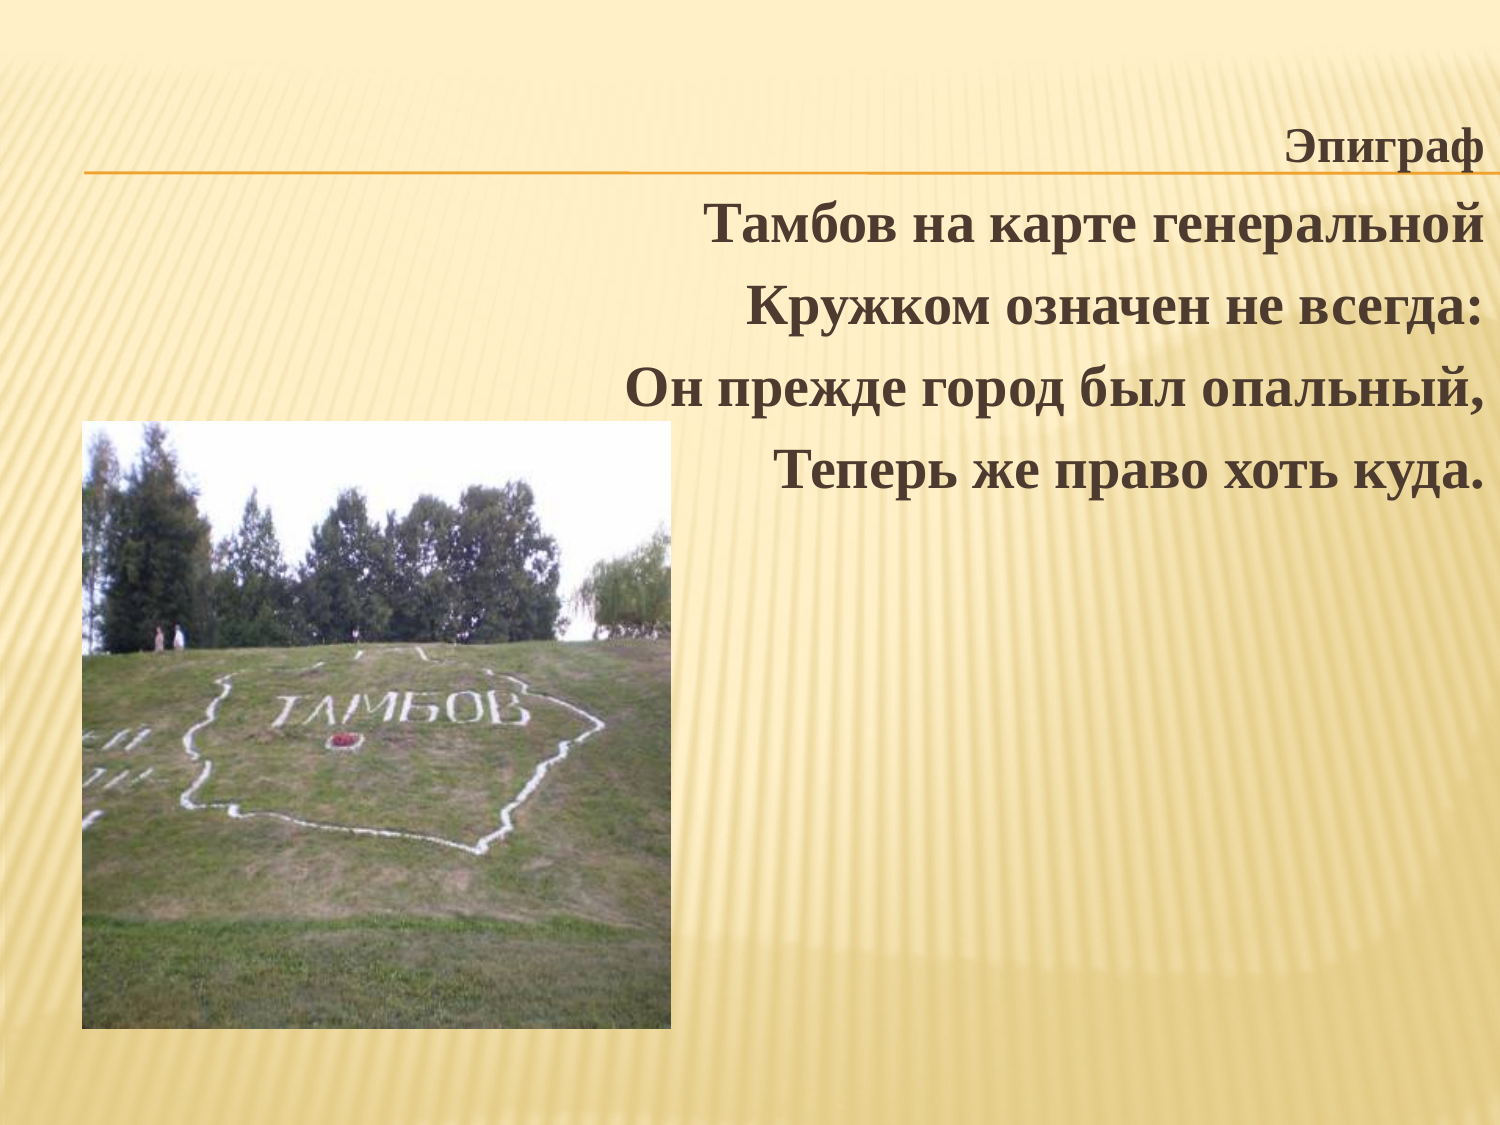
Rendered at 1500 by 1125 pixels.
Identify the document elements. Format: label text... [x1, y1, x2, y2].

picture [81, 421, 671, 1029]
list Эпиграф Тамбов на карте генеральной Кружком означен не всегда: Он прежде город был опальный, Теперь же право хоть куда. [527, 105, 1500, 704]
